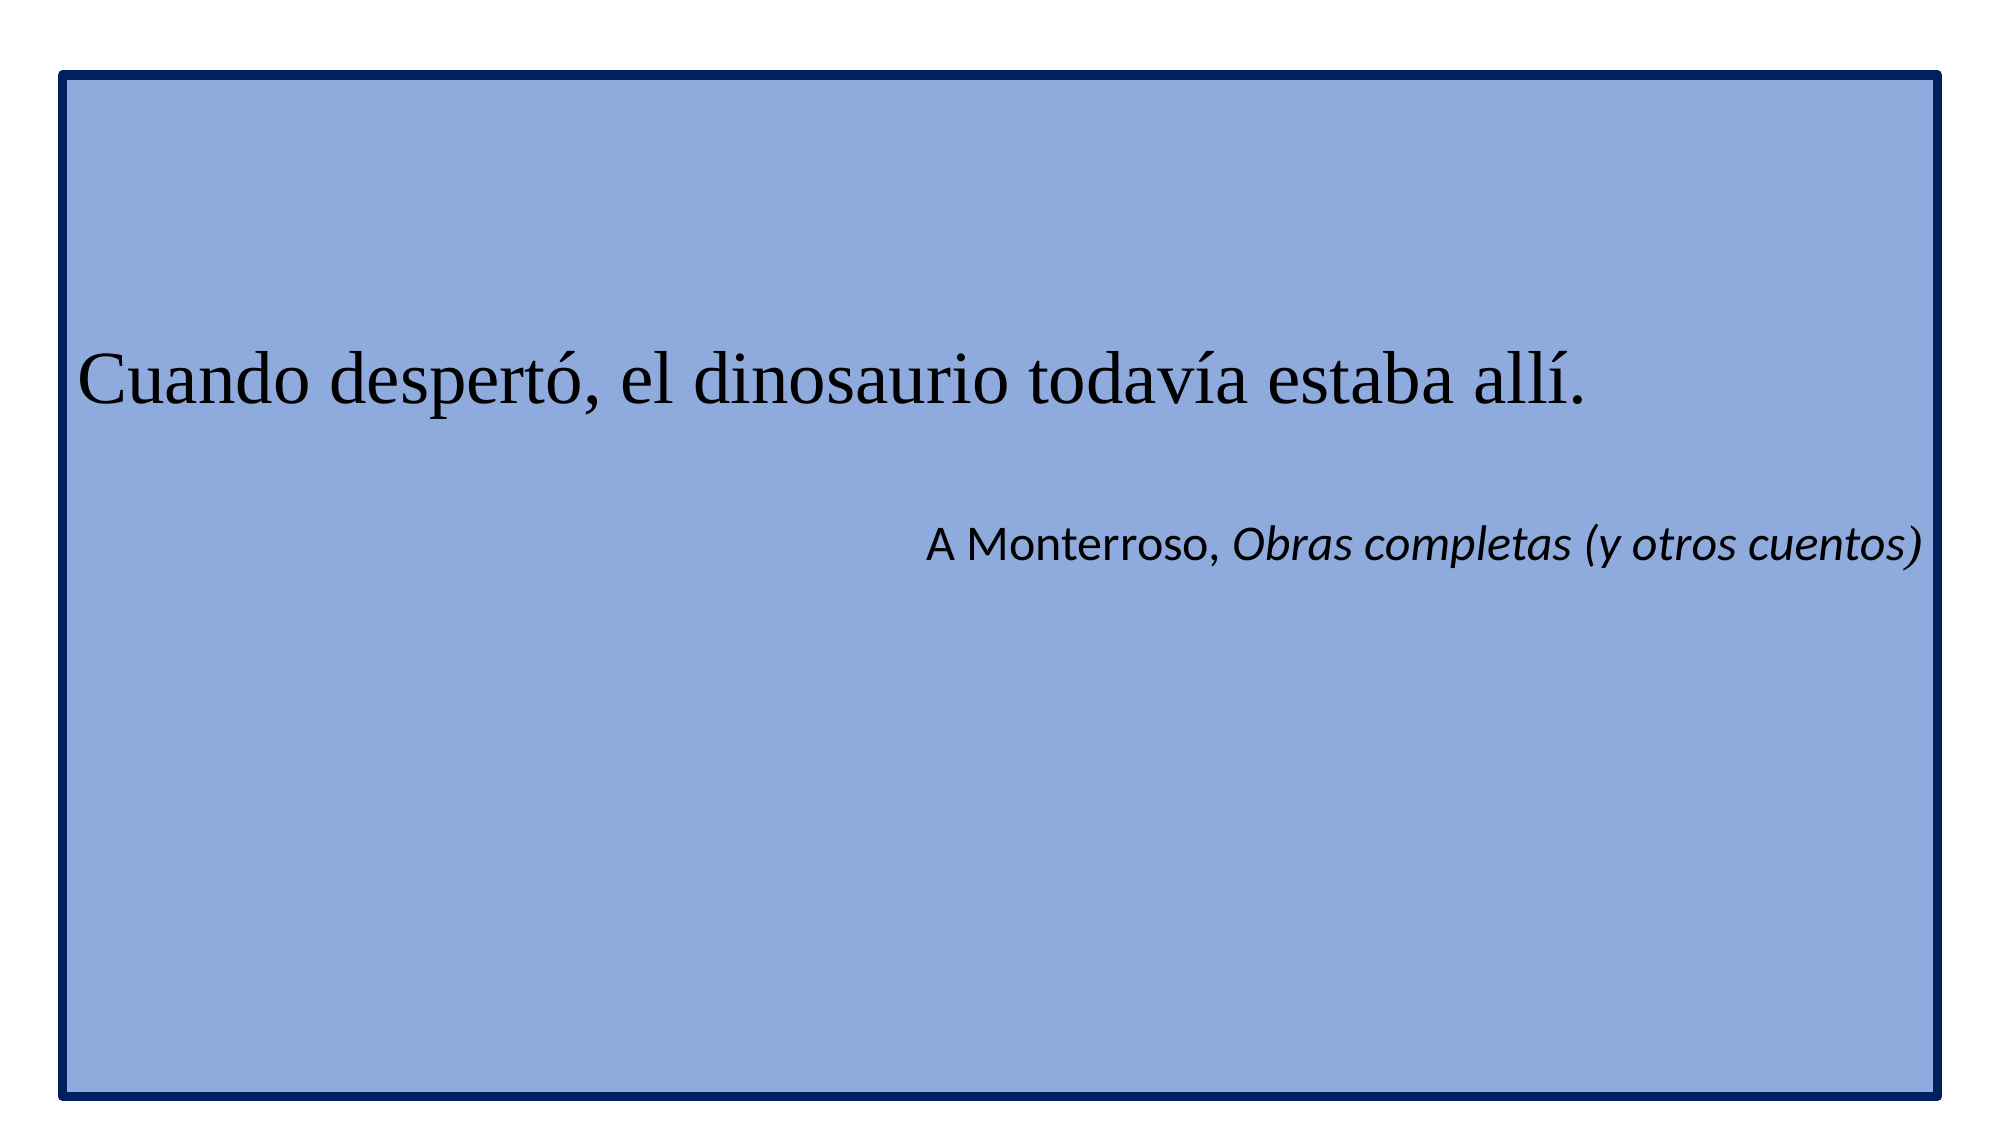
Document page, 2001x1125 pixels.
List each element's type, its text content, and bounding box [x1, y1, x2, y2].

subtitle Cuando despertó, el dinosaurio todavía estaba allí. A Monterroso, Obras completas (y otros cuentos) [62, 75, 1938, 1097]
